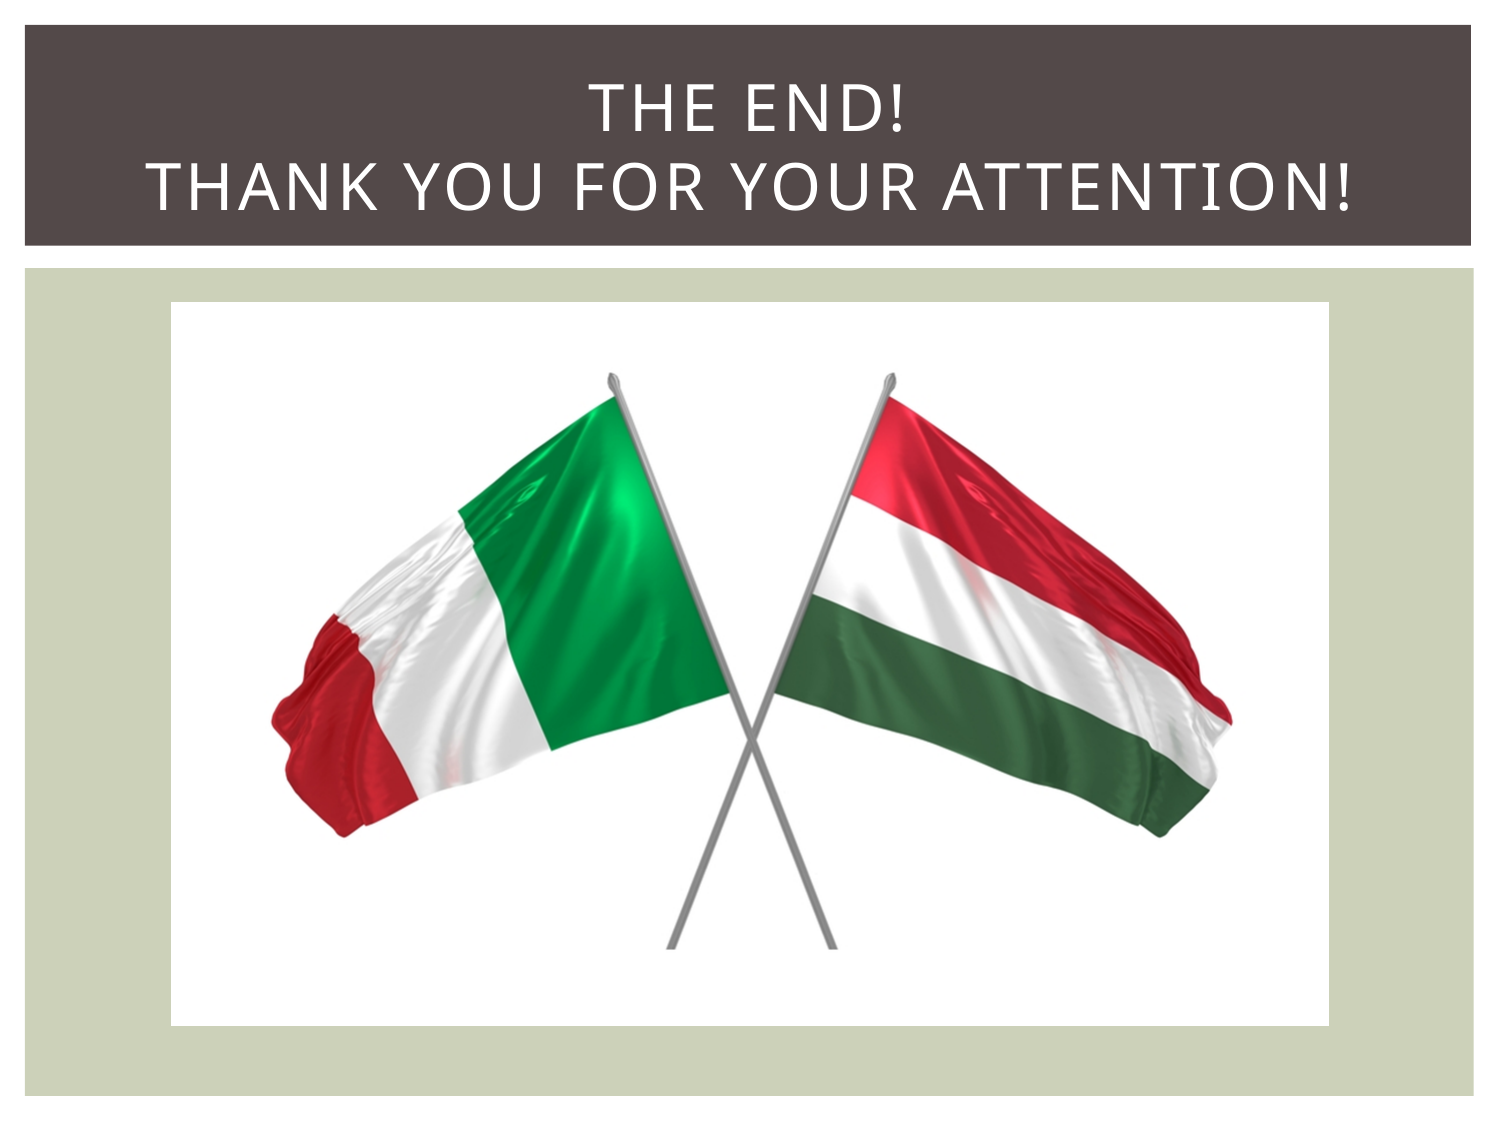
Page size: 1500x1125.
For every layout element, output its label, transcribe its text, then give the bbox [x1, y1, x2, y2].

title The end! THANK YOU FOR YOUR ATTENTION! [62, 58, 1438, 232]
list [170, 302, 1329, 1026]
